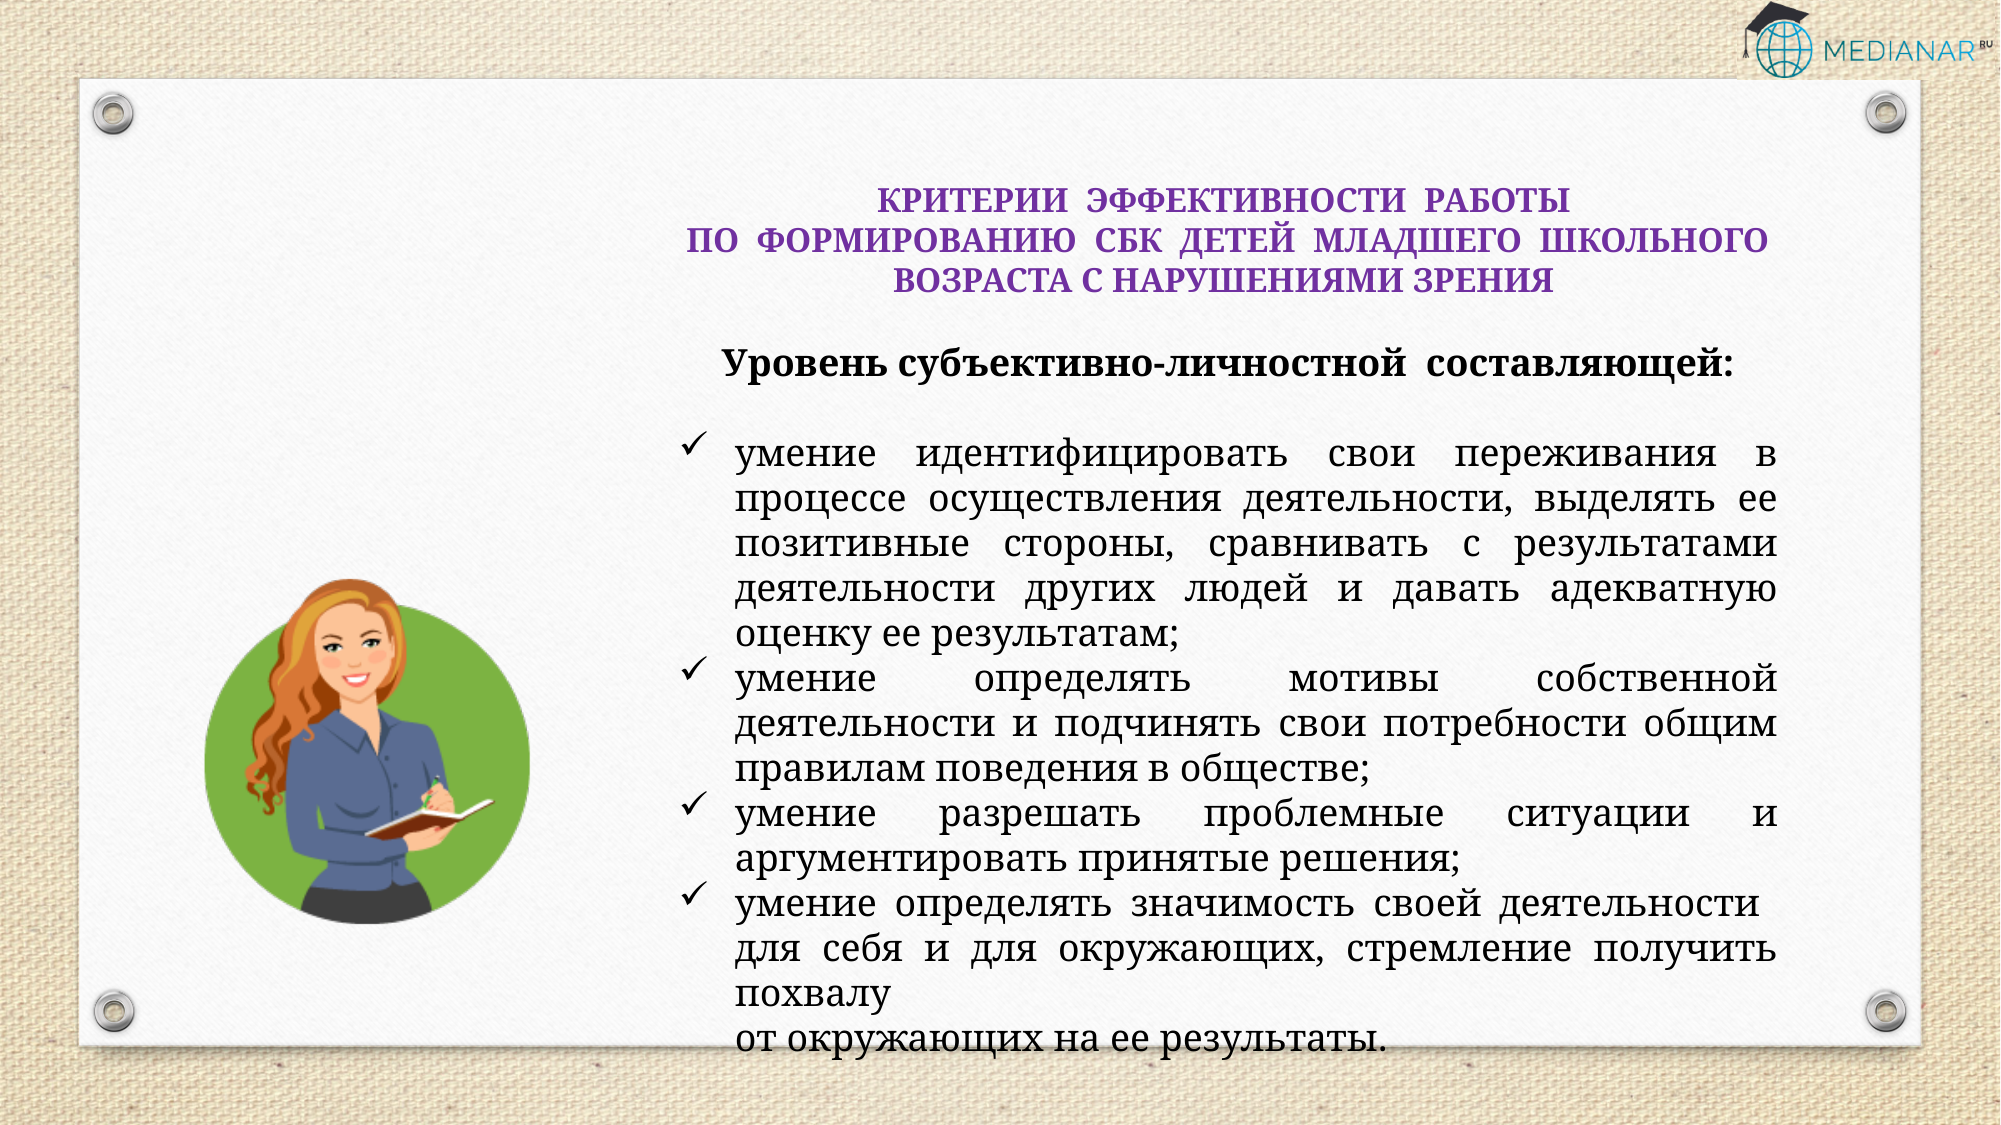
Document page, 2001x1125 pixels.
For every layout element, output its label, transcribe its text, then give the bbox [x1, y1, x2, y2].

text_box КРИТЕРИИ ЭФФЕКТИВНОСТИ РАБОТЫ ПО ФОРМИРОВАНИЮ СБК ДЕТЕЙ МЛАДШЕГО ШКОЛЬНОГО ВОЗРАСТА С НАРУШЕНИЯМИ ЗРЕНИЯ Уровень субъективно-личностной составляющей: умение идентифицировать свои переживания в процессе осуществления деятельности, выделять ее позитивные стороны, сравнивать с результатами деятельности других людей и давать адекватную оценку ее результатам; умение определять мотивы собственной деятельности и подчинять свои потребности общим правилам поведения в обществе; умение разрешать проблемные ситуации и аргументировать принятые решения; умение определять значимость своей деятельности для себя и для окружающих, стремление получить похвалу от окружающих на ее результаты. [663, 171, 1794, 1067]
picture [0, 0, 2001, 1125]
